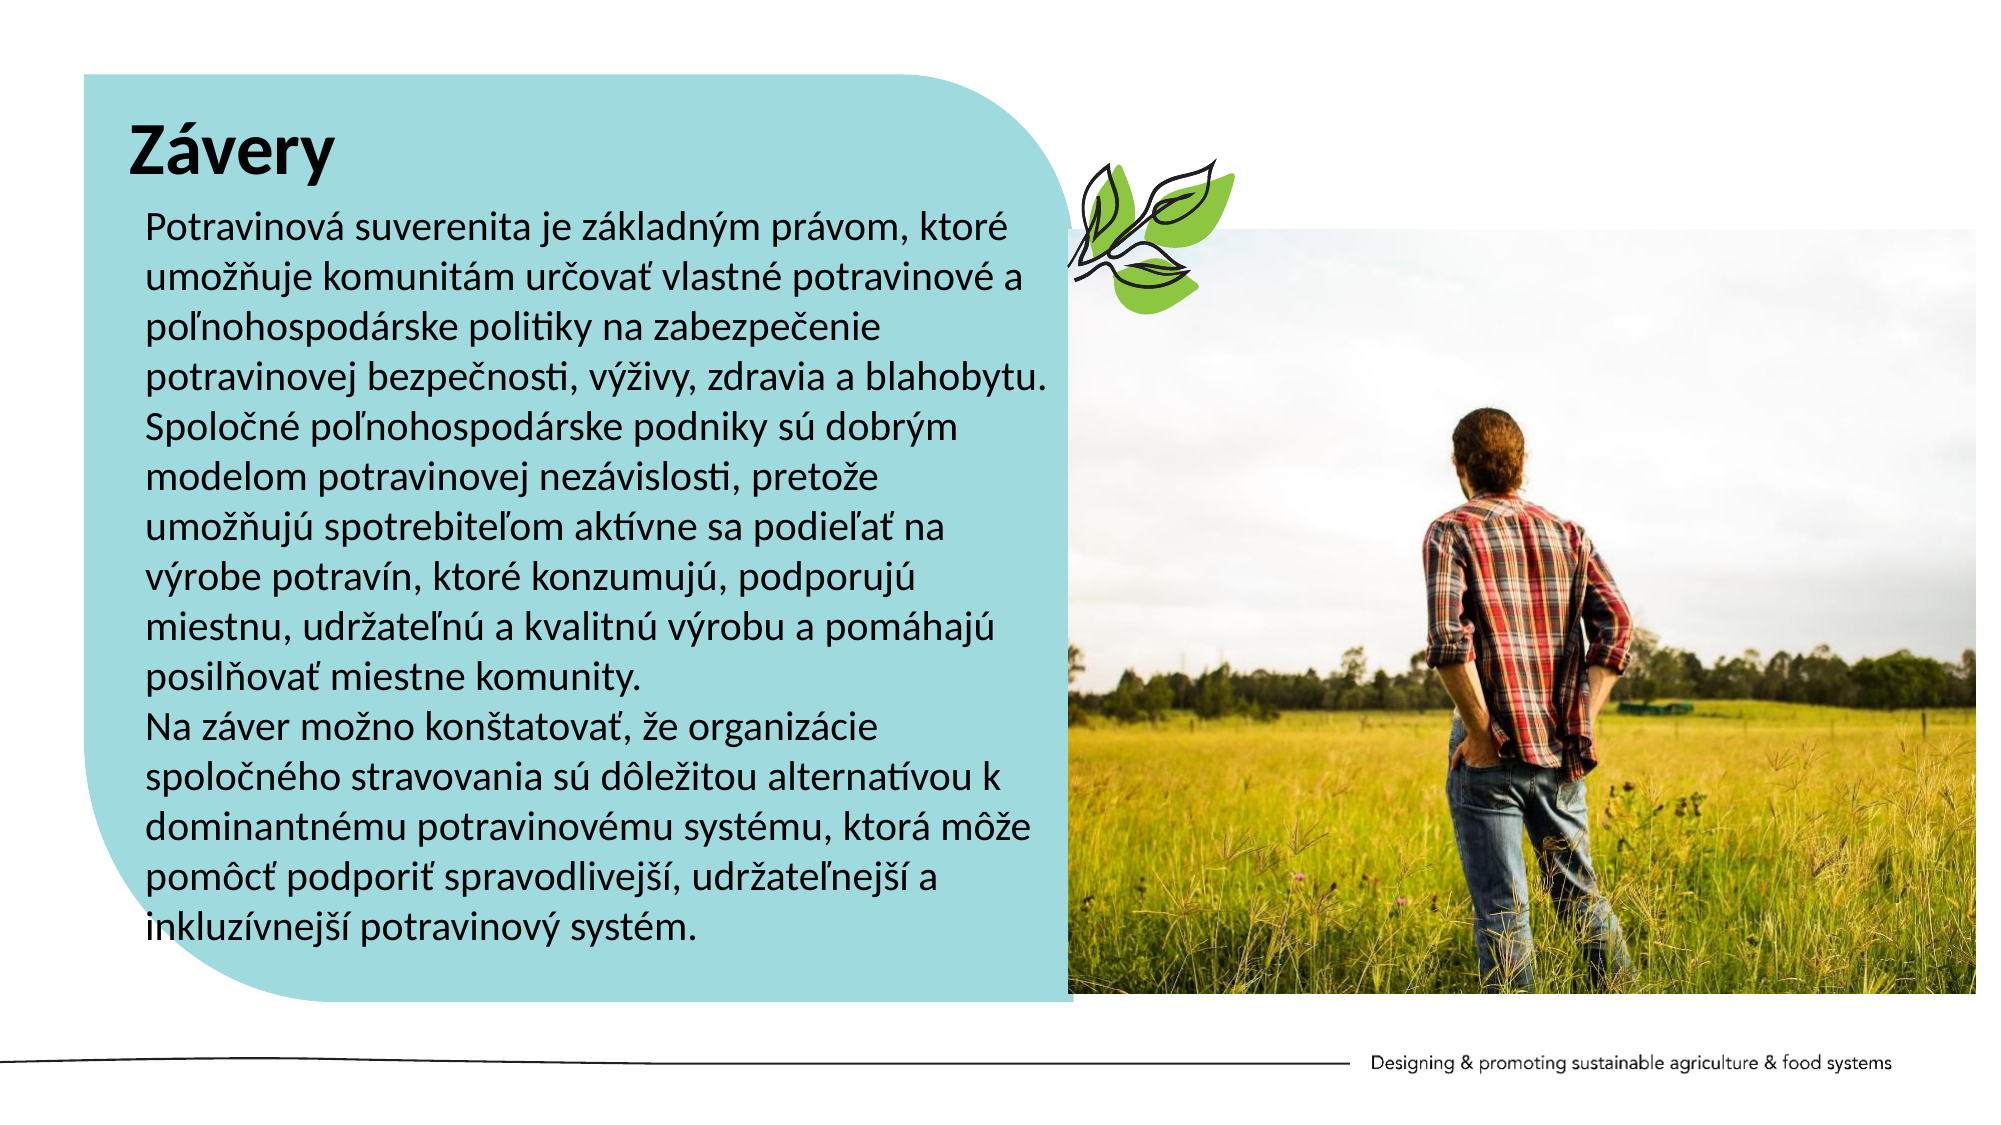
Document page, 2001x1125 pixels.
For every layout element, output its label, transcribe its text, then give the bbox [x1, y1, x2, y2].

picture [1332, 1045, 1914, 1088]
picture [1068, 229, 1976, 994]
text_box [1076, 131, 1233, 324]
list Potravinová suverenita je základným právom, ktoré umožňuje komunitám určovať vlastné potravinové a poľnohospodárske politiky na zabezpečenie potravinovej bezpečnosti, výživy, zdravia a blahobytu. Spoločné poľnohospodárske podniky sú dobrým modelom potravinovej nezávislosti, pretože umožňujú spotrebiteľom aktívne sa podieľať na výrobe potravín, ktoré konzumujú, podporujú miestnu, udržateľnú a kvalitnú výrobu a pomáhajú posilňovať miestne komunity. Na záver možno konštatovať, že organizácie spoločného stravovania sú dôležitou alternatívou k dominantnému potravinovému systému, ktorá môže pomôcť podporiť spravodlivejší, udržateľnejší a inkluzívnejší potravinový systém. [130, 191, 1071, 882]
list Závery [114, 102, 934, 265]
